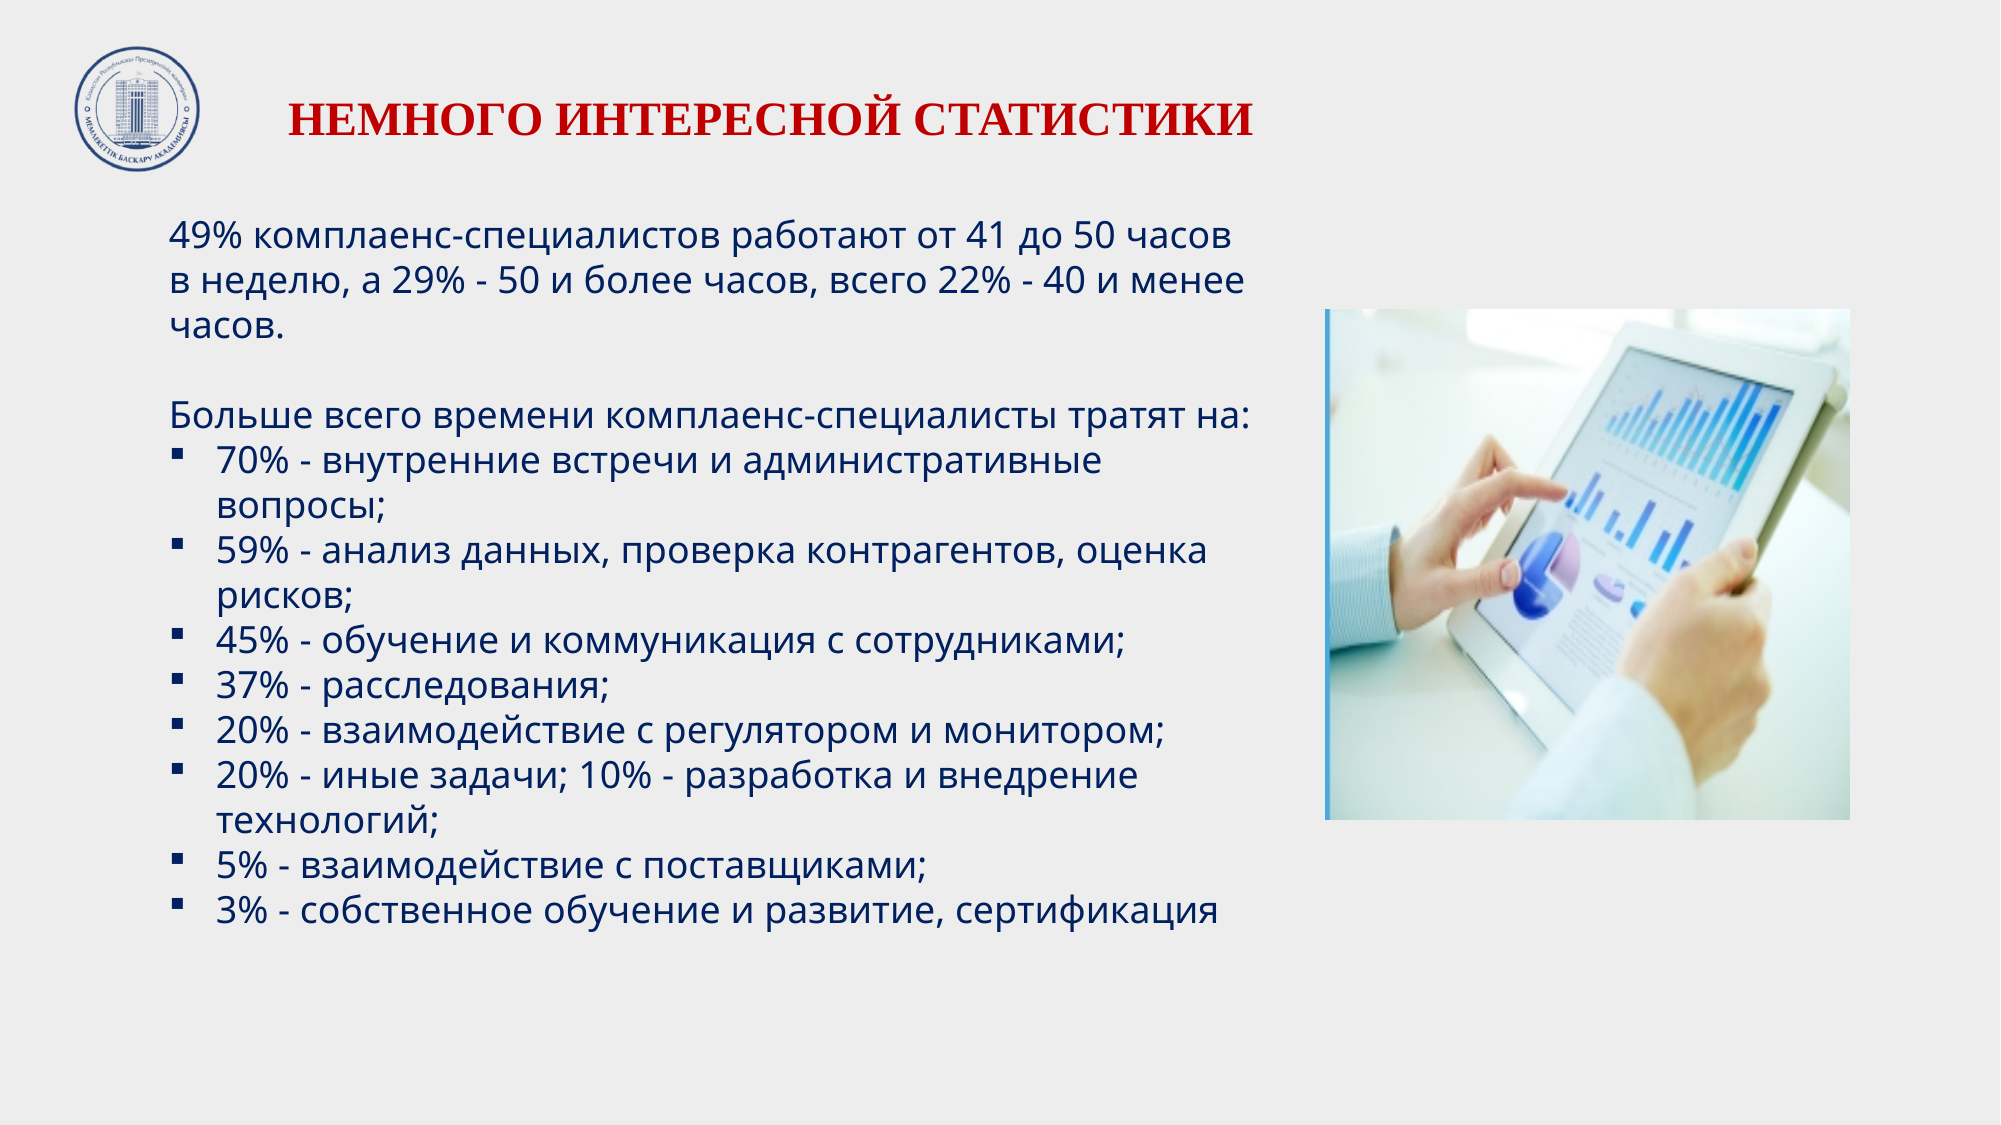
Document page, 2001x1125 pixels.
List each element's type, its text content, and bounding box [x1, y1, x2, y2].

text_box НЕМНОГО ИНТЕРЕСНОЙ СТАТИСТИКИ [273, 79, 2000, 153]
text_box 49% комплаенс-специалистов работают от 41 до 50 часов в неделю, а 29% - 50 и более часов, всего 22% - 40 и менее часов. Больше всего времени комплаенс-специалисты тратят на: 70% - внутренние встречи и административные вопросы; 59% - анализ данных, проверка контрагентов, оценка рисков; 45% - обучение и коммуникация с сотрудниками; 37% - расследования; 20% - взаимодействие с регулятором и монитором; 20% - иные задачи; 10% - разработка и внедрение технологий; 5% - взаимодействие с поставщиками; 3% - собственное обучение и развитие, сертификация [154, 204, 1277, 939]
picture [0, 0, 2000, 1125]
